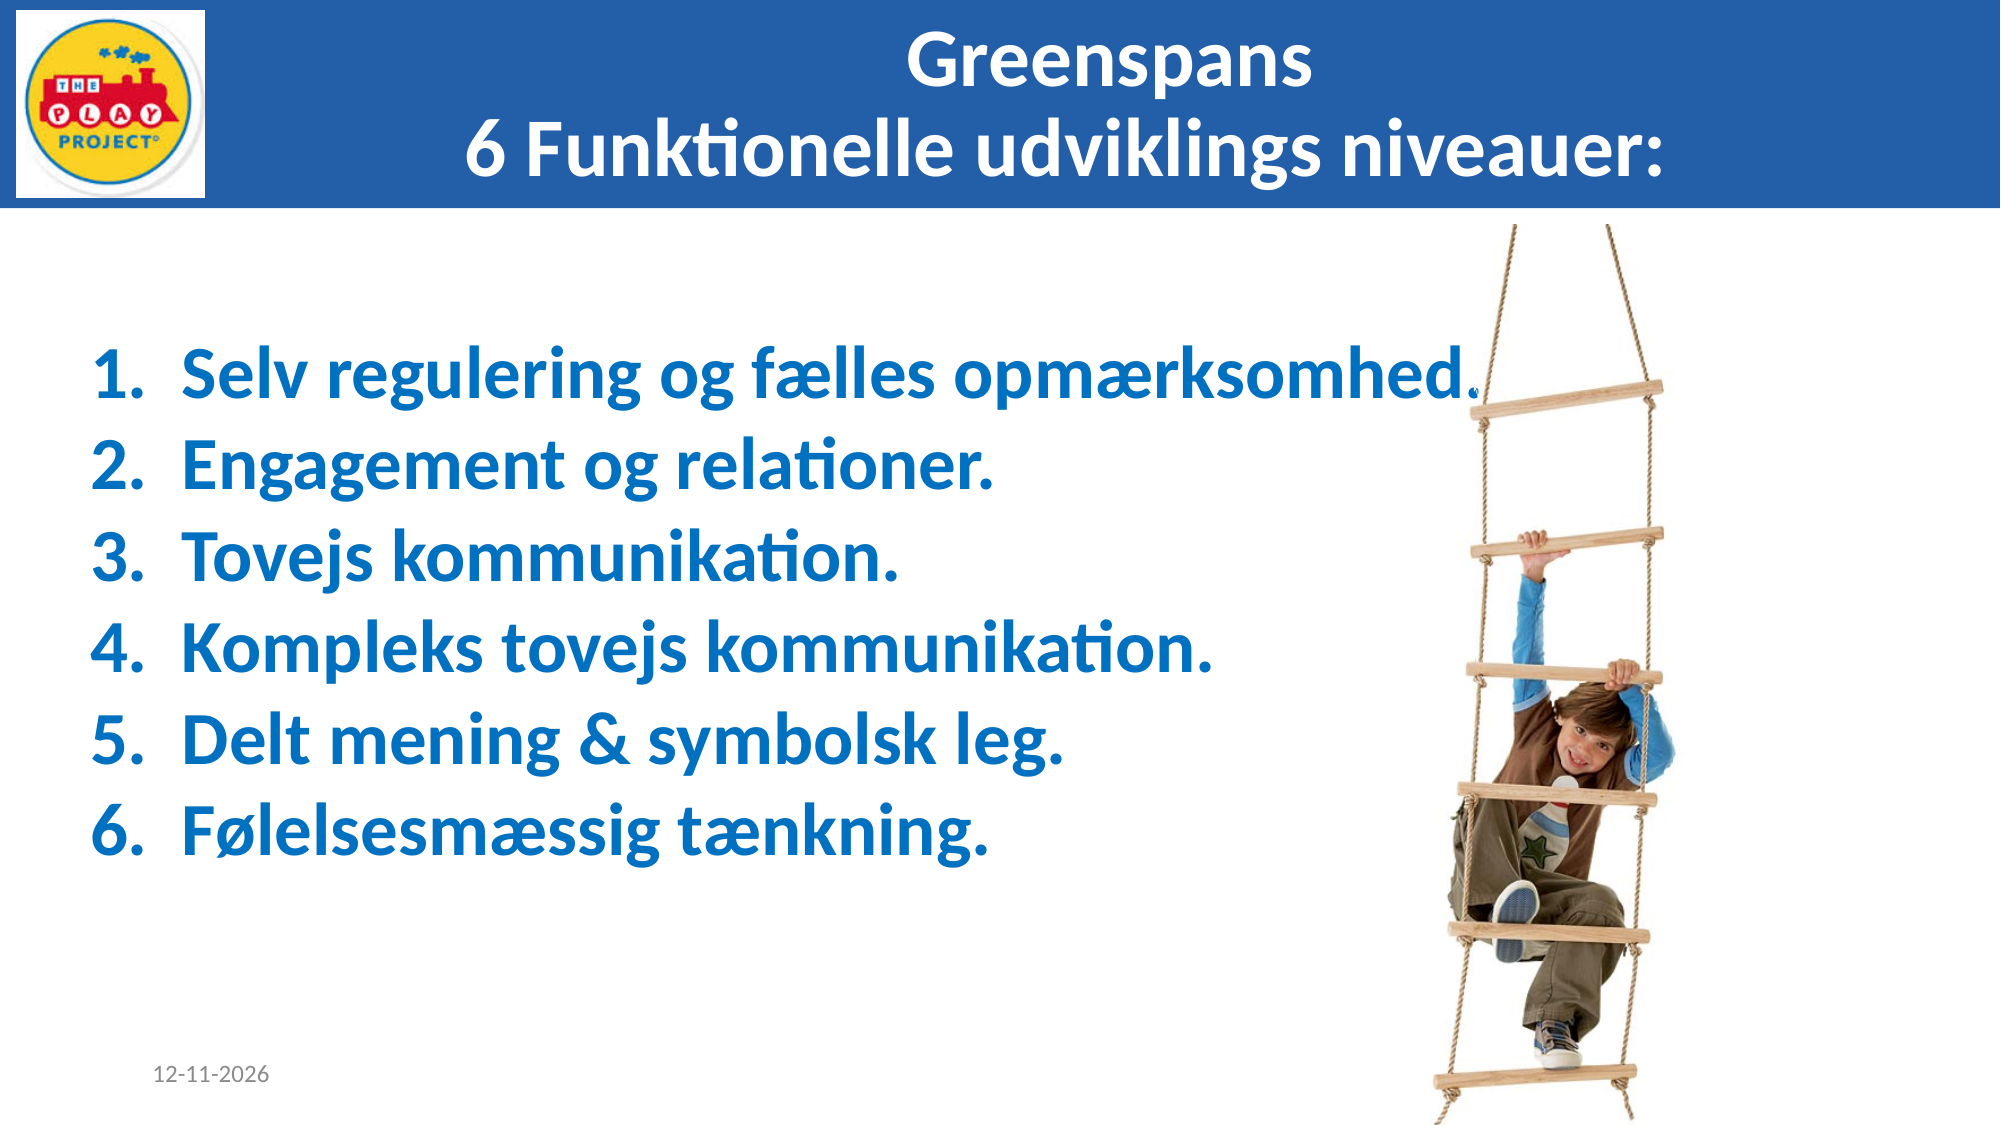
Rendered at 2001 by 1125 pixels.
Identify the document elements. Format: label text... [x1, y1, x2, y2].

title Greenspans 6 Funktionelle udviklings niveauer: [0, 0, 2000, 209]
picture [1112, 224, 2000, 1125]
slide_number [137, 1042, 588, 1103]
picture [16, 10, 205, 198]
list 1. Selv regulering og fælles opmærksomhed. 2. Engagement og relationer. 3. Tovejs kommunikation. 4. Kompleks tovejs kommunikation. 5. Delt mening & symbolsk leg. 6. Følelsesmæssig tænkning. [0, 326, 1112, 1125]
